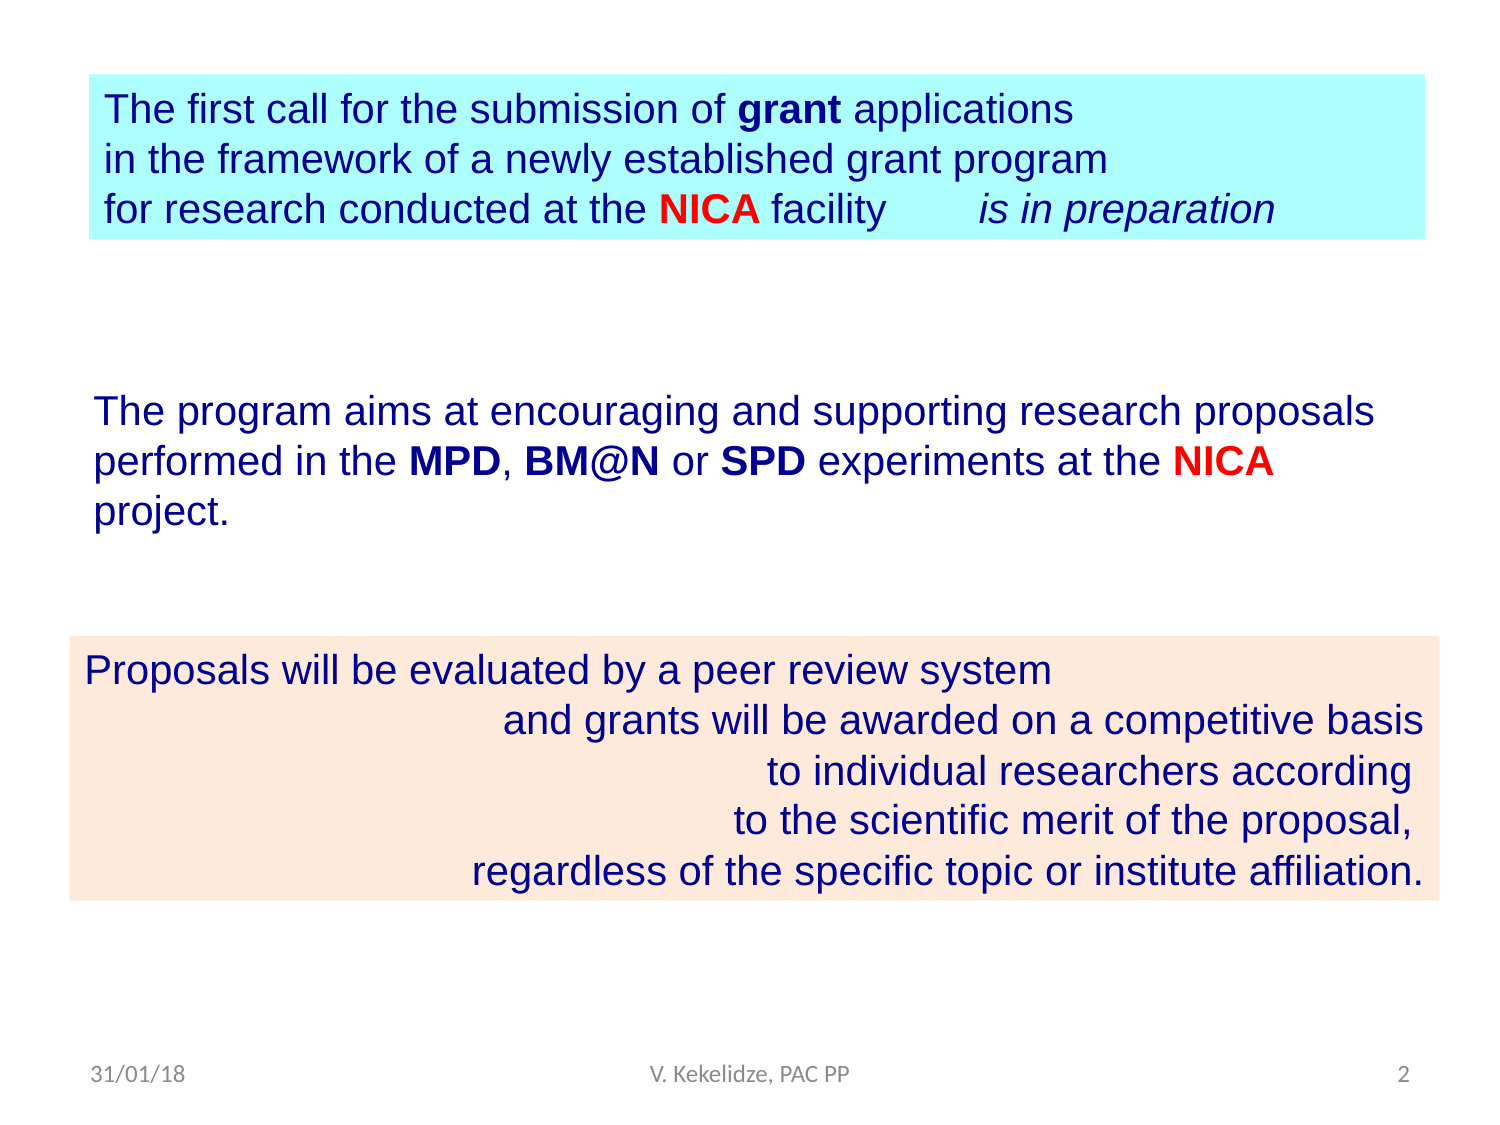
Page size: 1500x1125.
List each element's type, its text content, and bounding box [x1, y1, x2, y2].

text_box Proposals will be evaluated by a peer review system and grants will be awarded on a competitive basis to individual researchers according to the scientific merit of the proposal, regardless of the specific topic or institute affiliation. [69, 635, 1440, 901]
text_box The first call for the submission of grant applications in the framework of a newly established grant program for research conducted at the NICA facility is in preparation [89, 74, 1425, 240]
text_box The program aims at encouraging and supporting research proposals performed in the MPD, BM@N or SPD experiments at the NICA project. [78, 376, 1425, 542]
footer V. Kekelidze, PAC PP [512, 1042, 988, 1103]
slide_number 2 [1074, 1042, 1425, 1103]
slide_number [75, 1042, 425, 1103]
